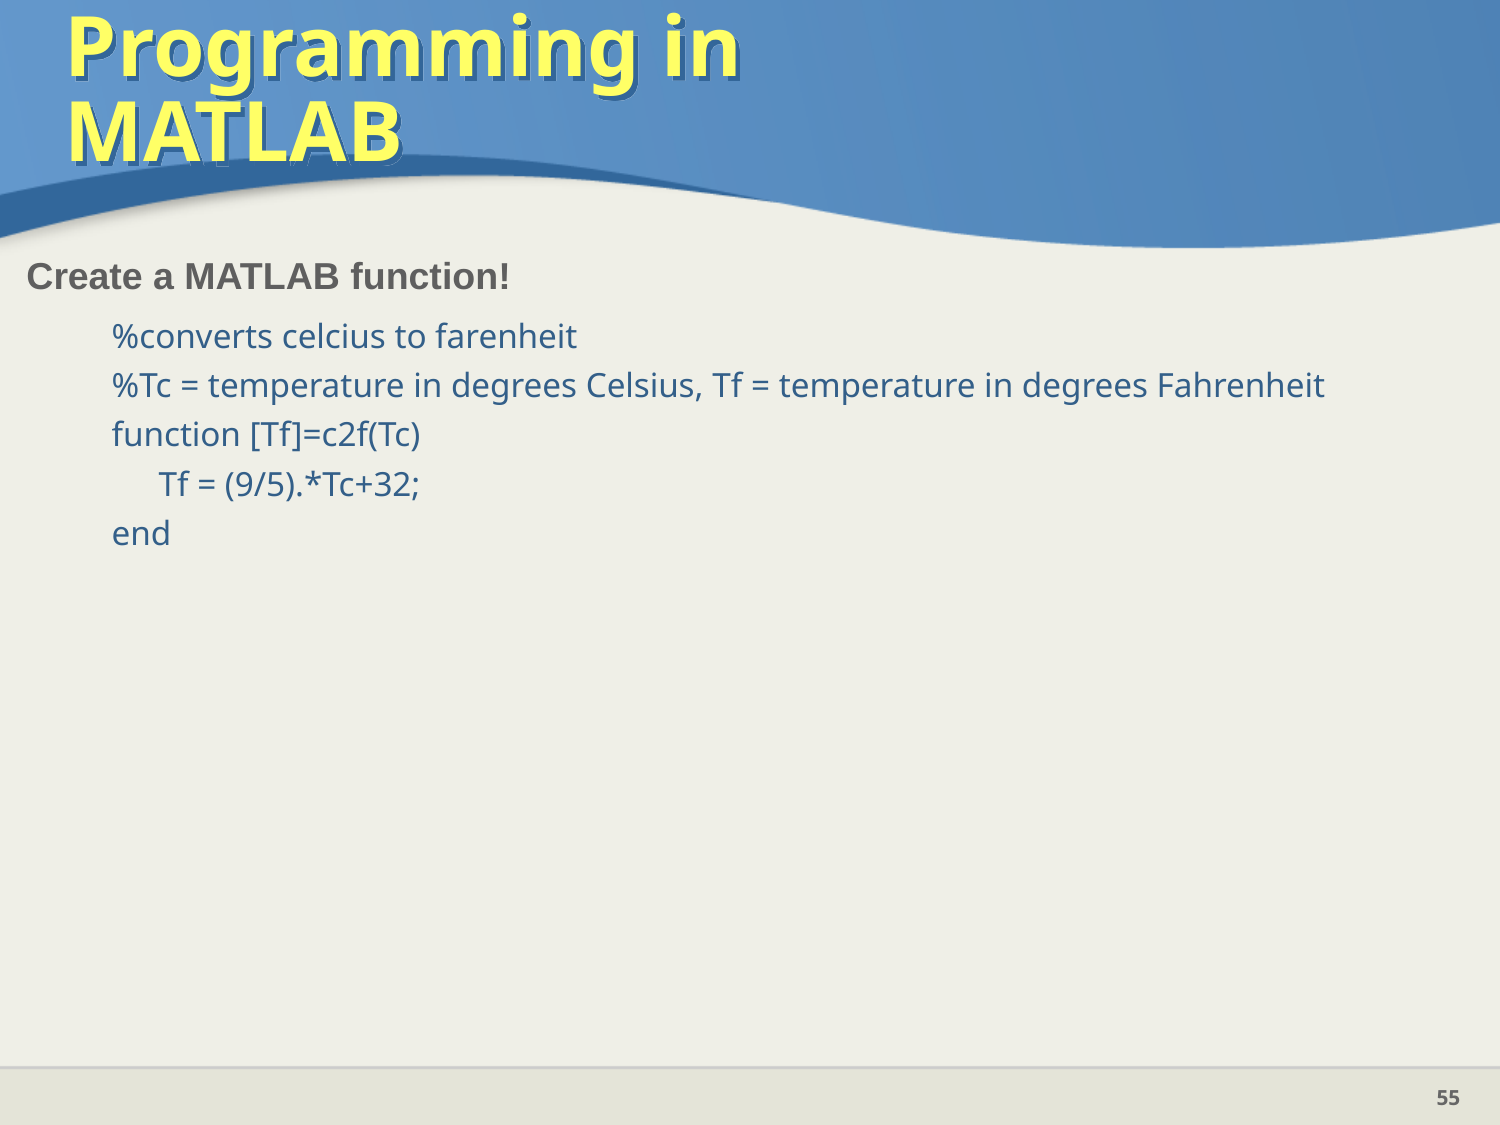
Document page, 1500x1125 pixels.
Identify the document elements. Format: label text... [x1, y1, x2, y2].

list %converts celcius to farenheit %Tc = temperature in degrees Celsius, Tf = temperature in degrees Fahrenheit function [Tf]=c2f(Tc) Tf = (9/5).*Tc+32; end [21, 311, 1500, 1125]
title Programming in MATLAB [49, 0, 1075, 188]
text_box Create a MATLAB function! [11, 244, 1362, 305]
picture [0, 0, 1500, 1125]
